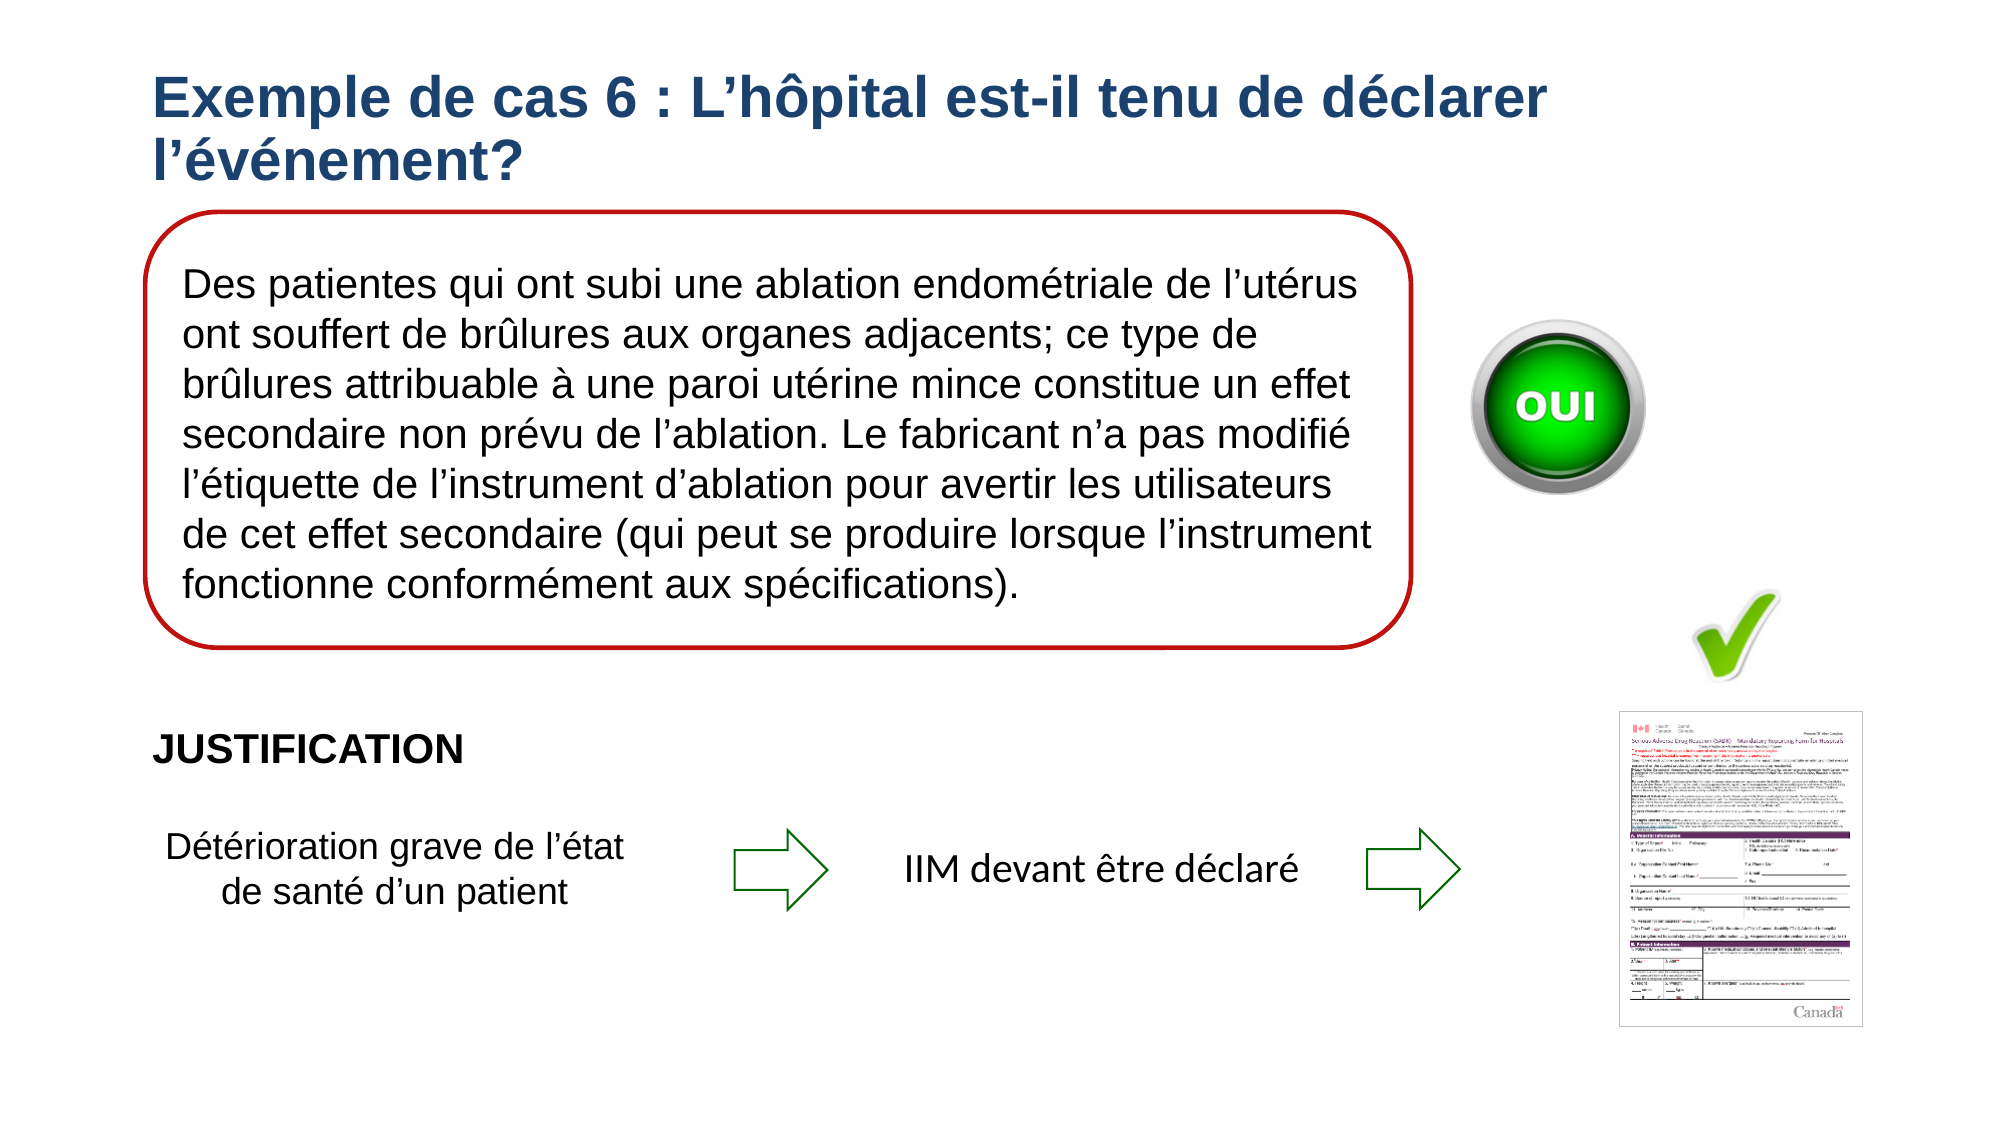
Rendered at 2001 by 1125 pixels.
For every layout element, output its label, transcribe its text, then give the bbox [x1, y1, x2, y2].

title Exemple de cas 6 : L’hôpital est-il tenu de déclarer l’événement? [137, 59, 1932, 278]
picture [1688, 588, 1794, 690]
text_box [144, 211, 1412, 628]
picture [1470, 319, 1646, 495]
picture [1619, 711, 1863, 1027]
text_box Détérioration grave de l’état de santé d’un patient [146, 814, 644, 925]
text_box [733, 827, 829, 913]
text_box IIM devant être déclaré [881, 833, 1322, 913]
text_box JUSTIFICATION [137, 714, 504, 792]
text_box [1366, 826, 1462, 912]
text_box Des patientes qui ont subi une ablation endométriale de l’utérus ont souffert de brûlures aux organes adjacents; ce type de brûlures attribuable à une paroi utérine mince constitue un effet secondaire non prévu de l’ablation. Le fabricant n’a pas modifié l’étiquette de l’instrument d’ablation pour avertir les utilisateurs de cet effet secondaire (qui peut se produire lorsque l’instrument fonctionne conformément aux spécifications). [167, 249, 1395, 670]
